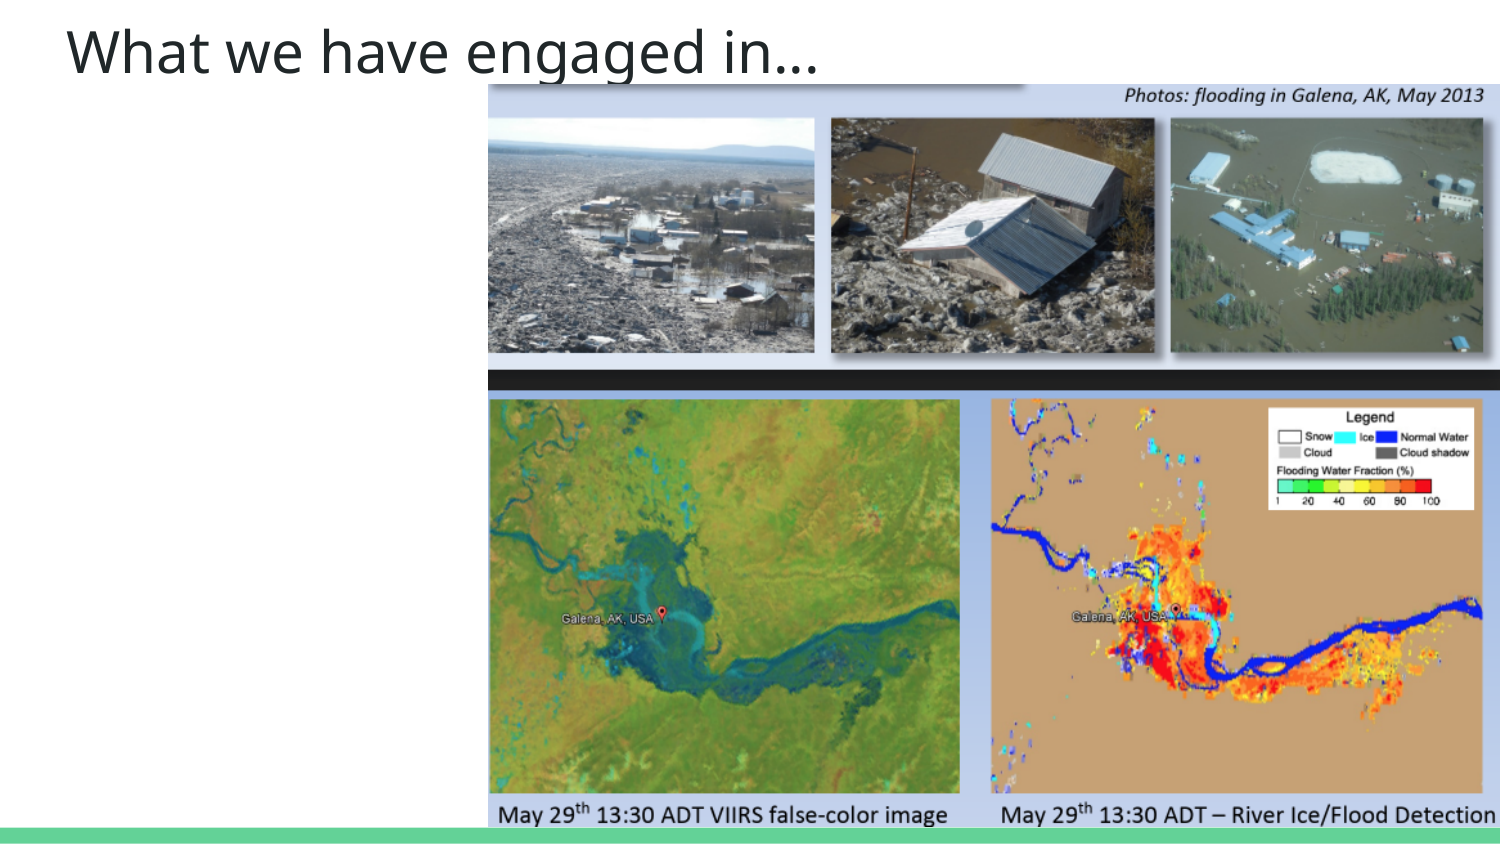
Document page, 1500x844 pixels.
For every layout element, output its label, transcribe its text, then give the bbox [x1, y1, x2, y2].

title What we have engaged in... [51, 0, 1449, 94]
picture [487, 83, 1500, 827]
